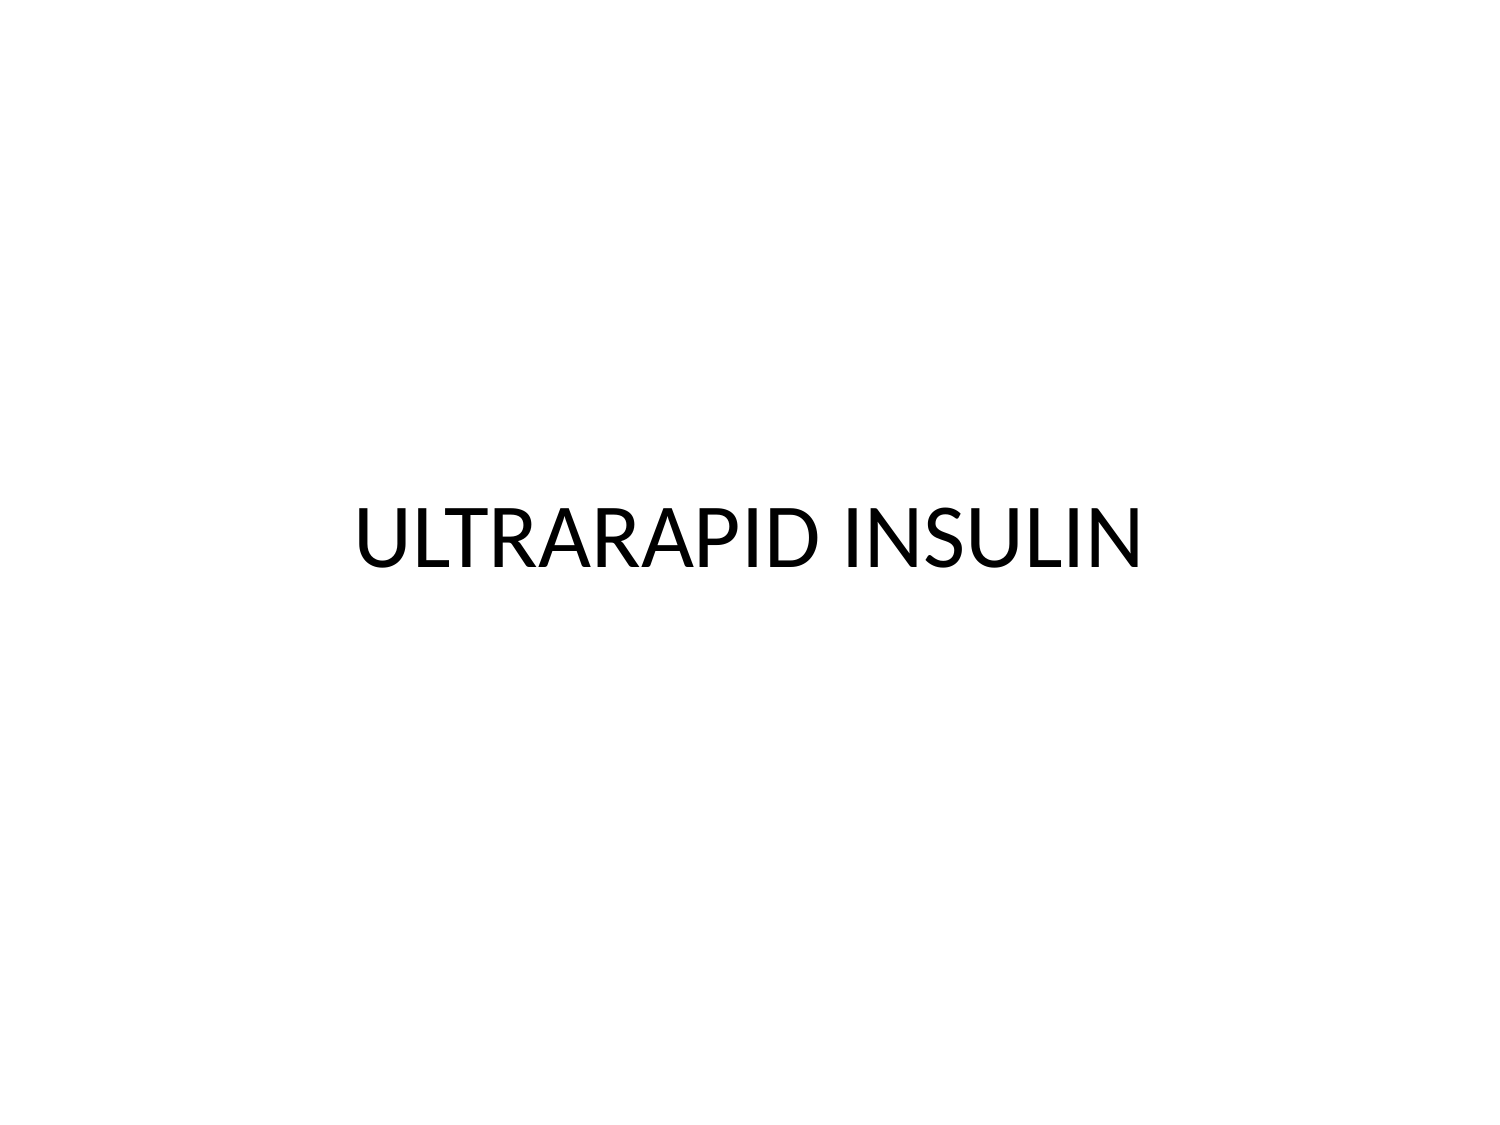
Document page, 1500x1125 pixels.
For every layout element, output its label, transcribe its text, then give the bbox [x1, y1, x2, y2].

title ULTRARAPID INSULIN [75, 437, 1425, 625]
